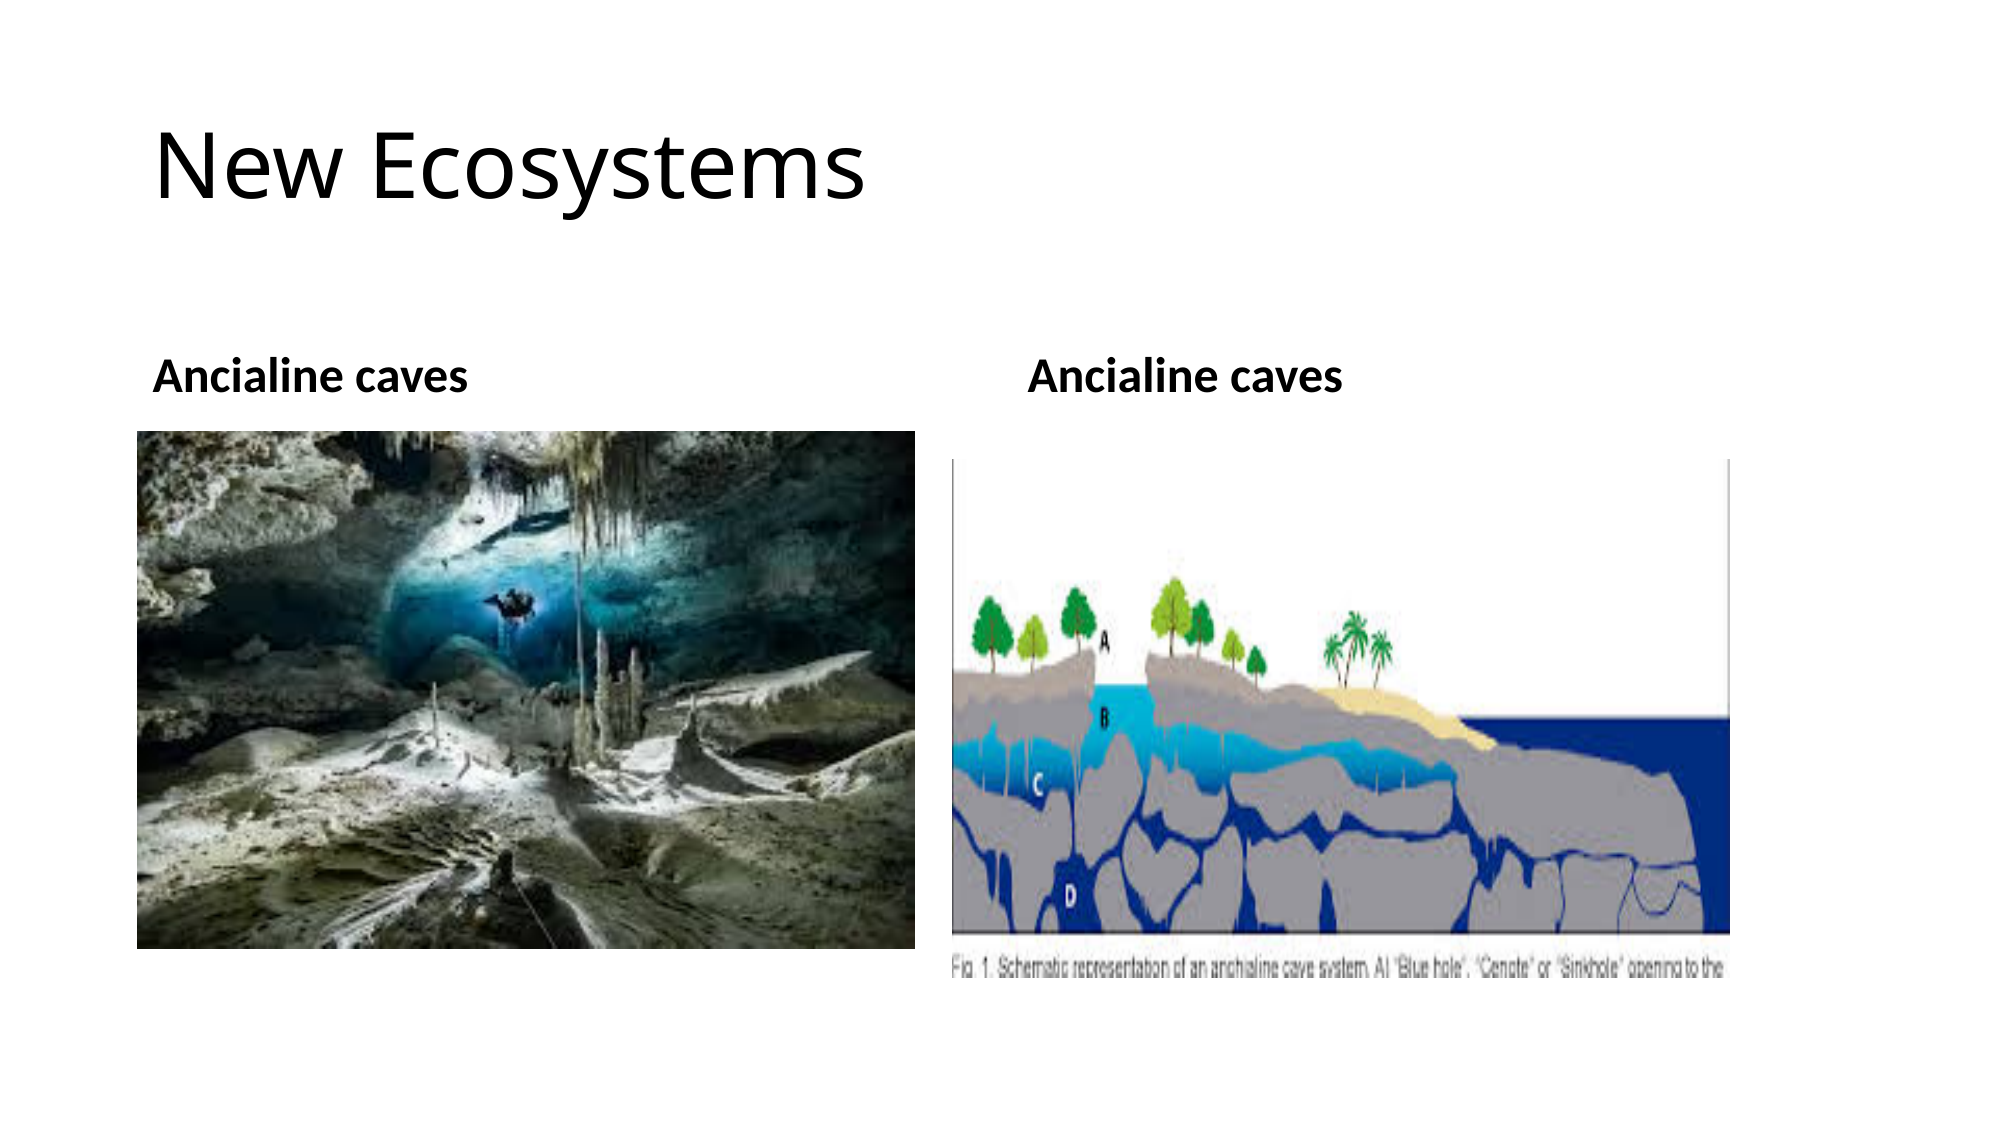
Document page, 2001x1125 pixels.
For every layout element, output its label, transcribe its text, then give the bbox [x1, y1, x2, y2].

title New Ecosystems [137, 59, 1863, 278]
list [137, 431, 915, 949]
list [952, 459, 1730, 978]
list Ancialine caves [137, 275, 984, 411]
list Ancialine caves [1012, 275, 1863, 411]
